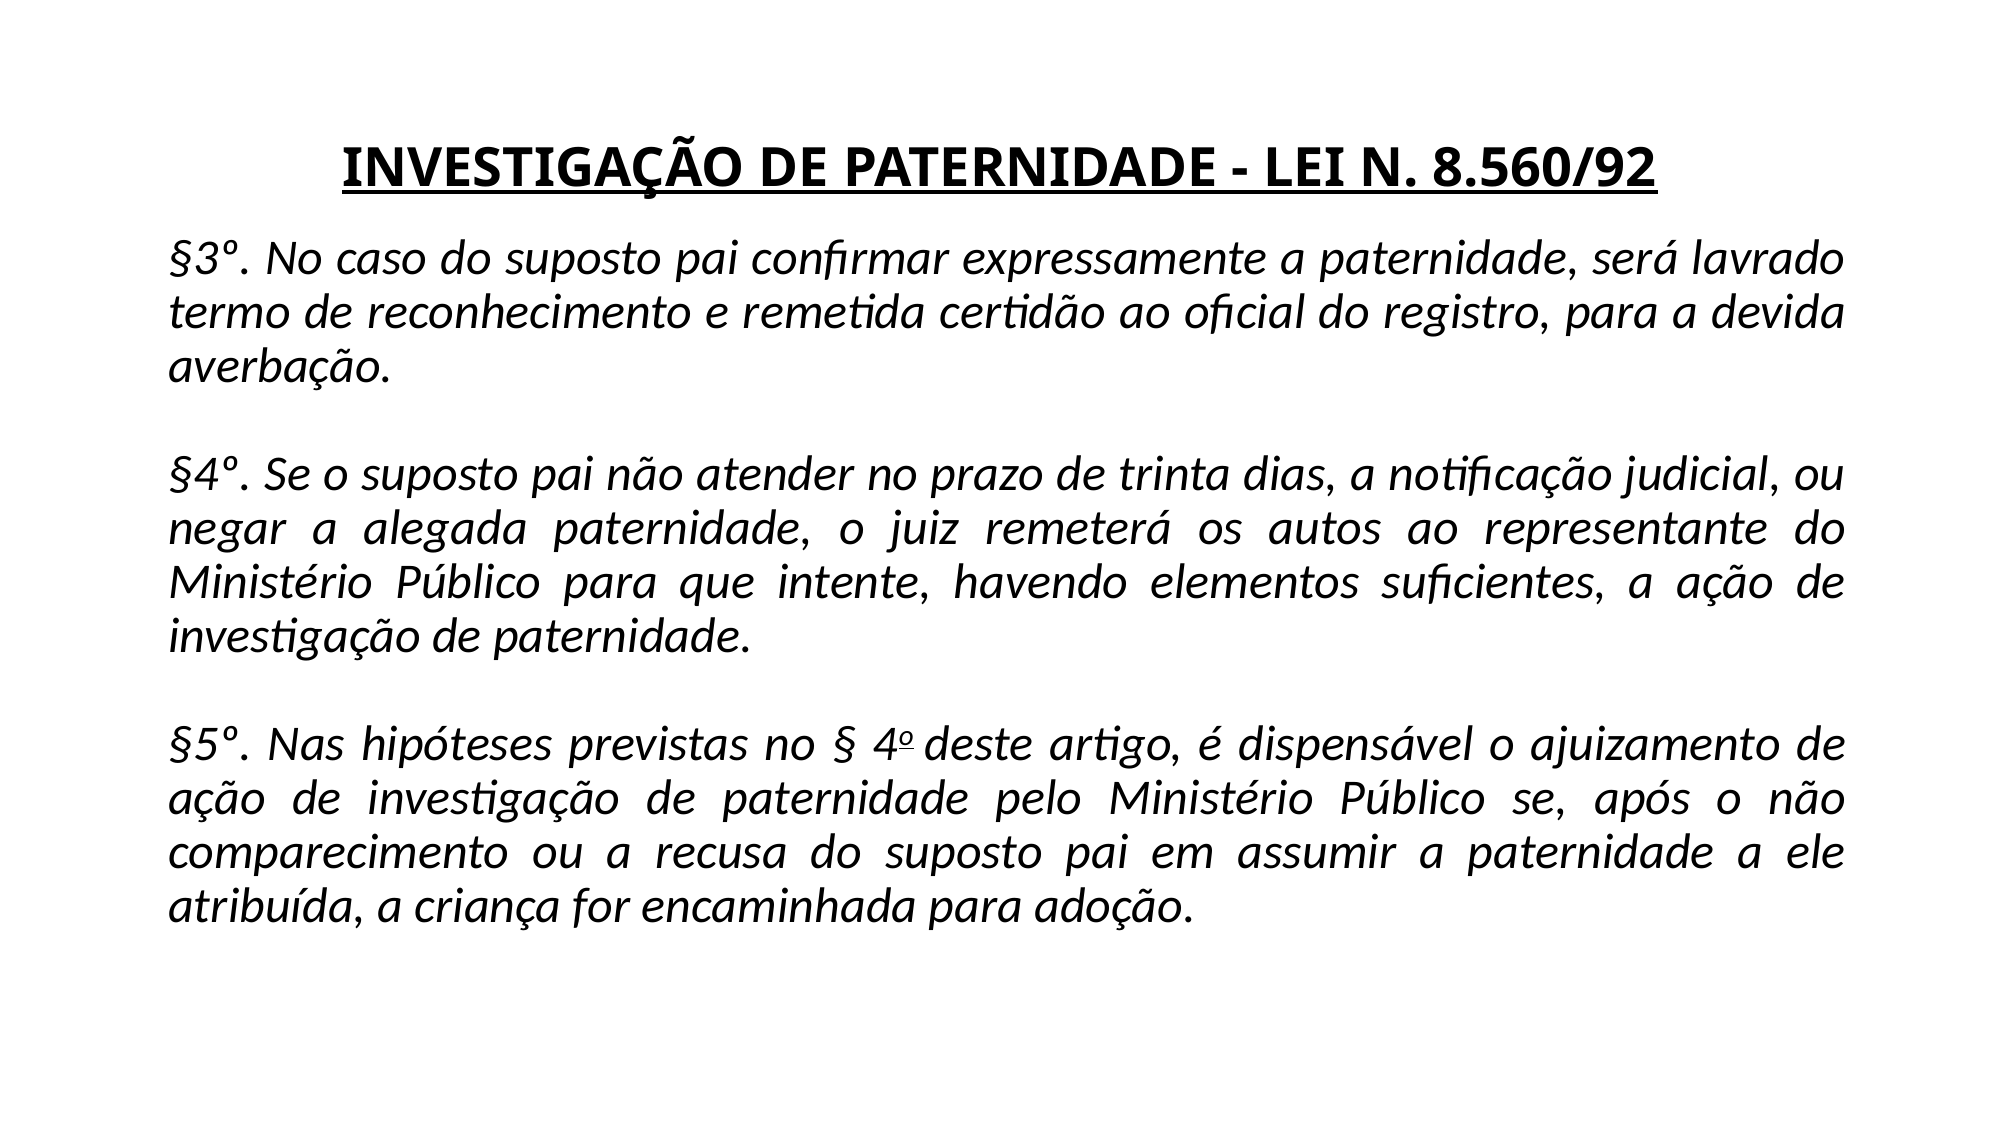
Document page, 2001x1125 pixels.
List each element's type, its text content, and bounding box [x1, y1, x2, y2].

list §3º. No caso do suposto pai confirmar expressamente a paternidade, será lavrado termo de reconhecimento e remetida certidão ao oficial do registro, para a devida averbação. §4º. Se o suposto pai não atender no prazo de trinta dias, a notificação judicial, ou negar a alegada paternidade, o juiz remeterá os autos ao representante do Ministério Público para que intente, havendo elementos suficientes, a ação de investigação de paternidade. §5º. Nas hipóteses previstas no § 4o deste artigo, é dispensável o ajuizamento de ação de investigação de paternidade pelo Ministério Público se, após o não comparecimento ou a recusa do suposto pai em assumir a paternidade a ele atribuída, a criança for encaminhada para adoção. [153, 224, 1863, 1014]
title INVESTIGAÇÃO DE PATERNIDADE - LEI N. 8.560/92 [137, 59, 1863, 278]
